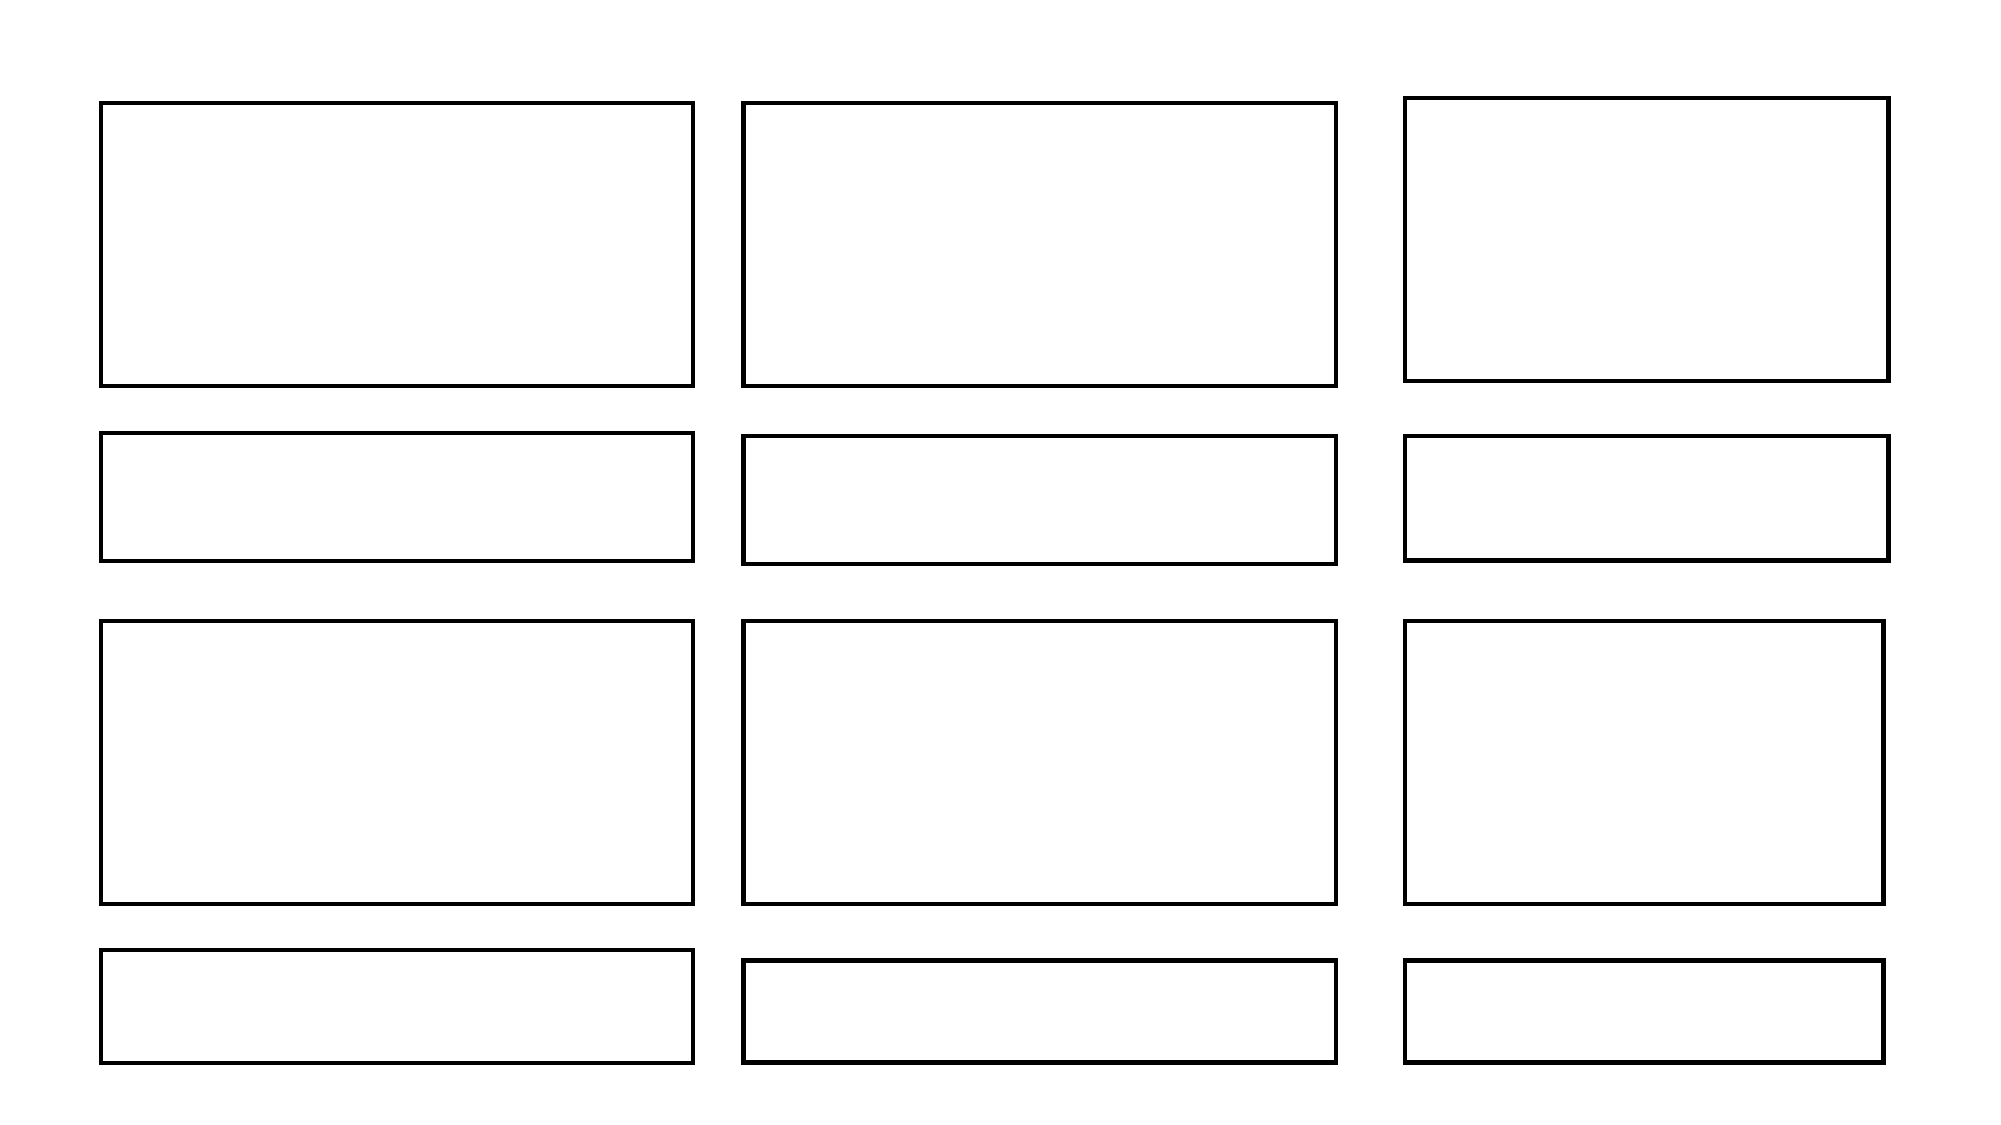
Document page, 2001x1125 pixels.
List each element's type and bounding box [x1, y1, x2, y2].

text_box [1404, 435, 1889, 562]
text_box [100, 949, 694, 1064]
text_box [100, 620, 694, 905]
text_box [742, 620, 1337, 905]
text_box [1404, 97, 1889, 382]
text_box [1404, 960, 1885, 1064]
text_box [1404, 620, 1885, 905]
text_box [742, 102, 1337, 387]
text_box [742, 960, 1337, 1064]
text_box [742, 435, 1337, 565]
text_box [100, 432, 694, 562]
text_box [100, 102, 694, 387]
